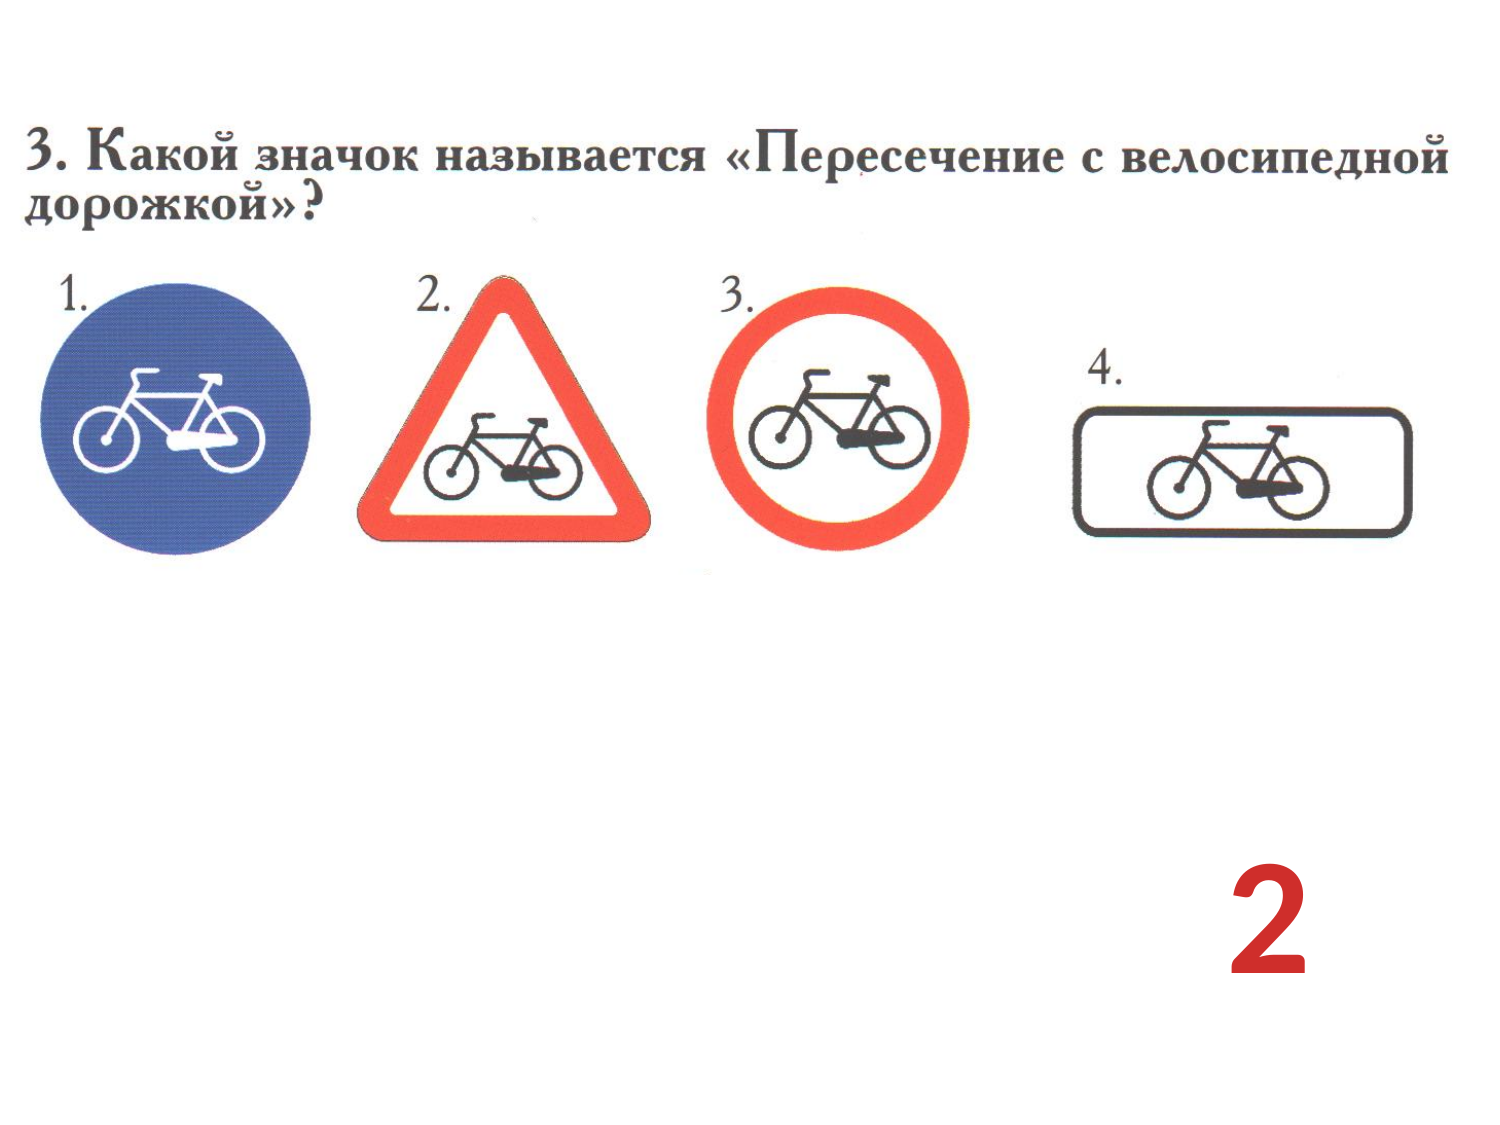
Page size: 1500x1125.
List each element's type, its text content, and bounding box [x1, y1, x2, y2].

picture [0, 112, 1465, 576]
text_box 2 [1162, 799, 1375, 1015]
